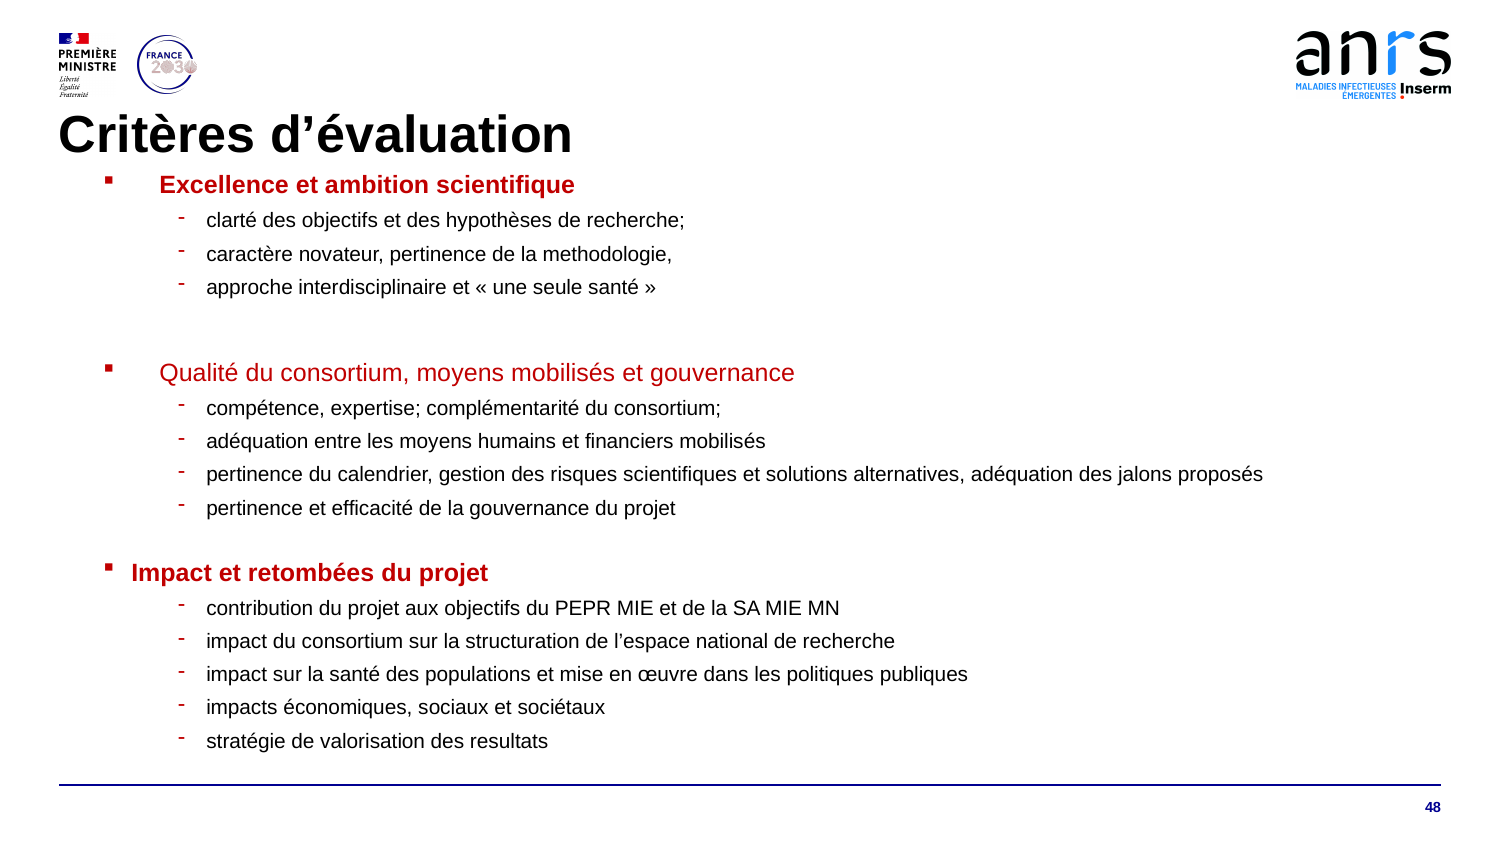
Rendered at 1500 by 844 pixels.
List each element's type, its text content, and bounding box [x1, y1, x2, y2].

list Excellence et ambition scientifique clarté des objectifs et des hypothèses de recherche; caractère novateur, pertinence de la methodologie, approche interdisciplinaire et « une seule santé » Qualité du consortium, moyens mobilisés et gouvernance compétence, expertise; complémentarité du consortium; adéquation entre les moyens humains et financiers mobilisés pertinence du calendrier, gestion des risques scientifiques et solutions alternatives, adéquation des jalons proposés pertinence et efficacité de la gouvernance du projet Impact et retombées du projet contribution du projet aux objectifs du PEPR MIE et de la SA MIE MN impact du consortium sur la structuration de l’espace national de recherche impact sur la santé des populations et mise en œuvre dans les politiques publiques impacts économiques, sociaux et sociétaux stratégie de valorisation des resultats [45, 168, 1403, 813]
picture [59, 33, 116, 97]
picture [1296, 31, 1451, 99]
text_box Critères d’évaluation [58, 108, 1441, 197]
slide_number 48 [1364, 784, 1441, 830]
picture [137, 35, 197, 94]
